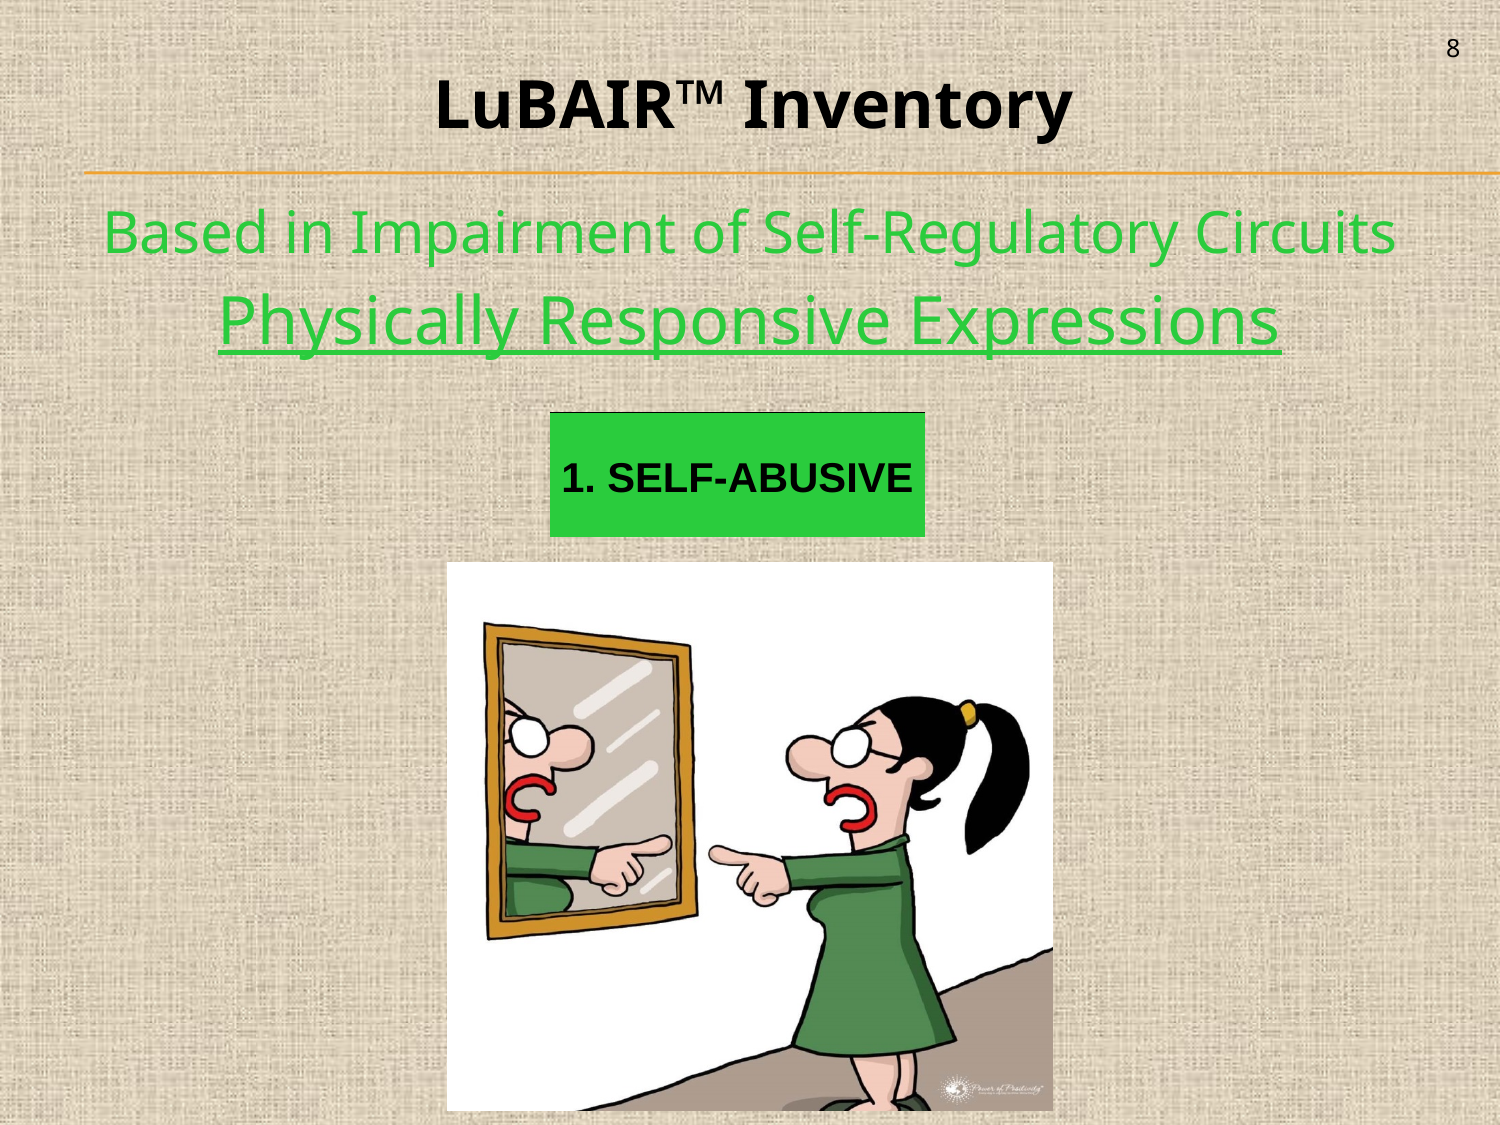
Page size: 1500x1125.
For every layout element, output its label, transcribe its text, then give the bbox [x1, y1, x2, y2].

text_box LuBAIR™ Inventory [40, 50, 1466, 163]
picture [0, 350, 1500, 1125]
slide_number 8 [1350, 24, 1475, 66]
table_header 1. SELF-ABUSIVE [550, 413, 925, 537]
text_box Based in Impairment of Self-Regulatory Circuits Physically Responsive Expressions [0, 187, 1500, 350]
picture [0, 0, 1500, 187]
